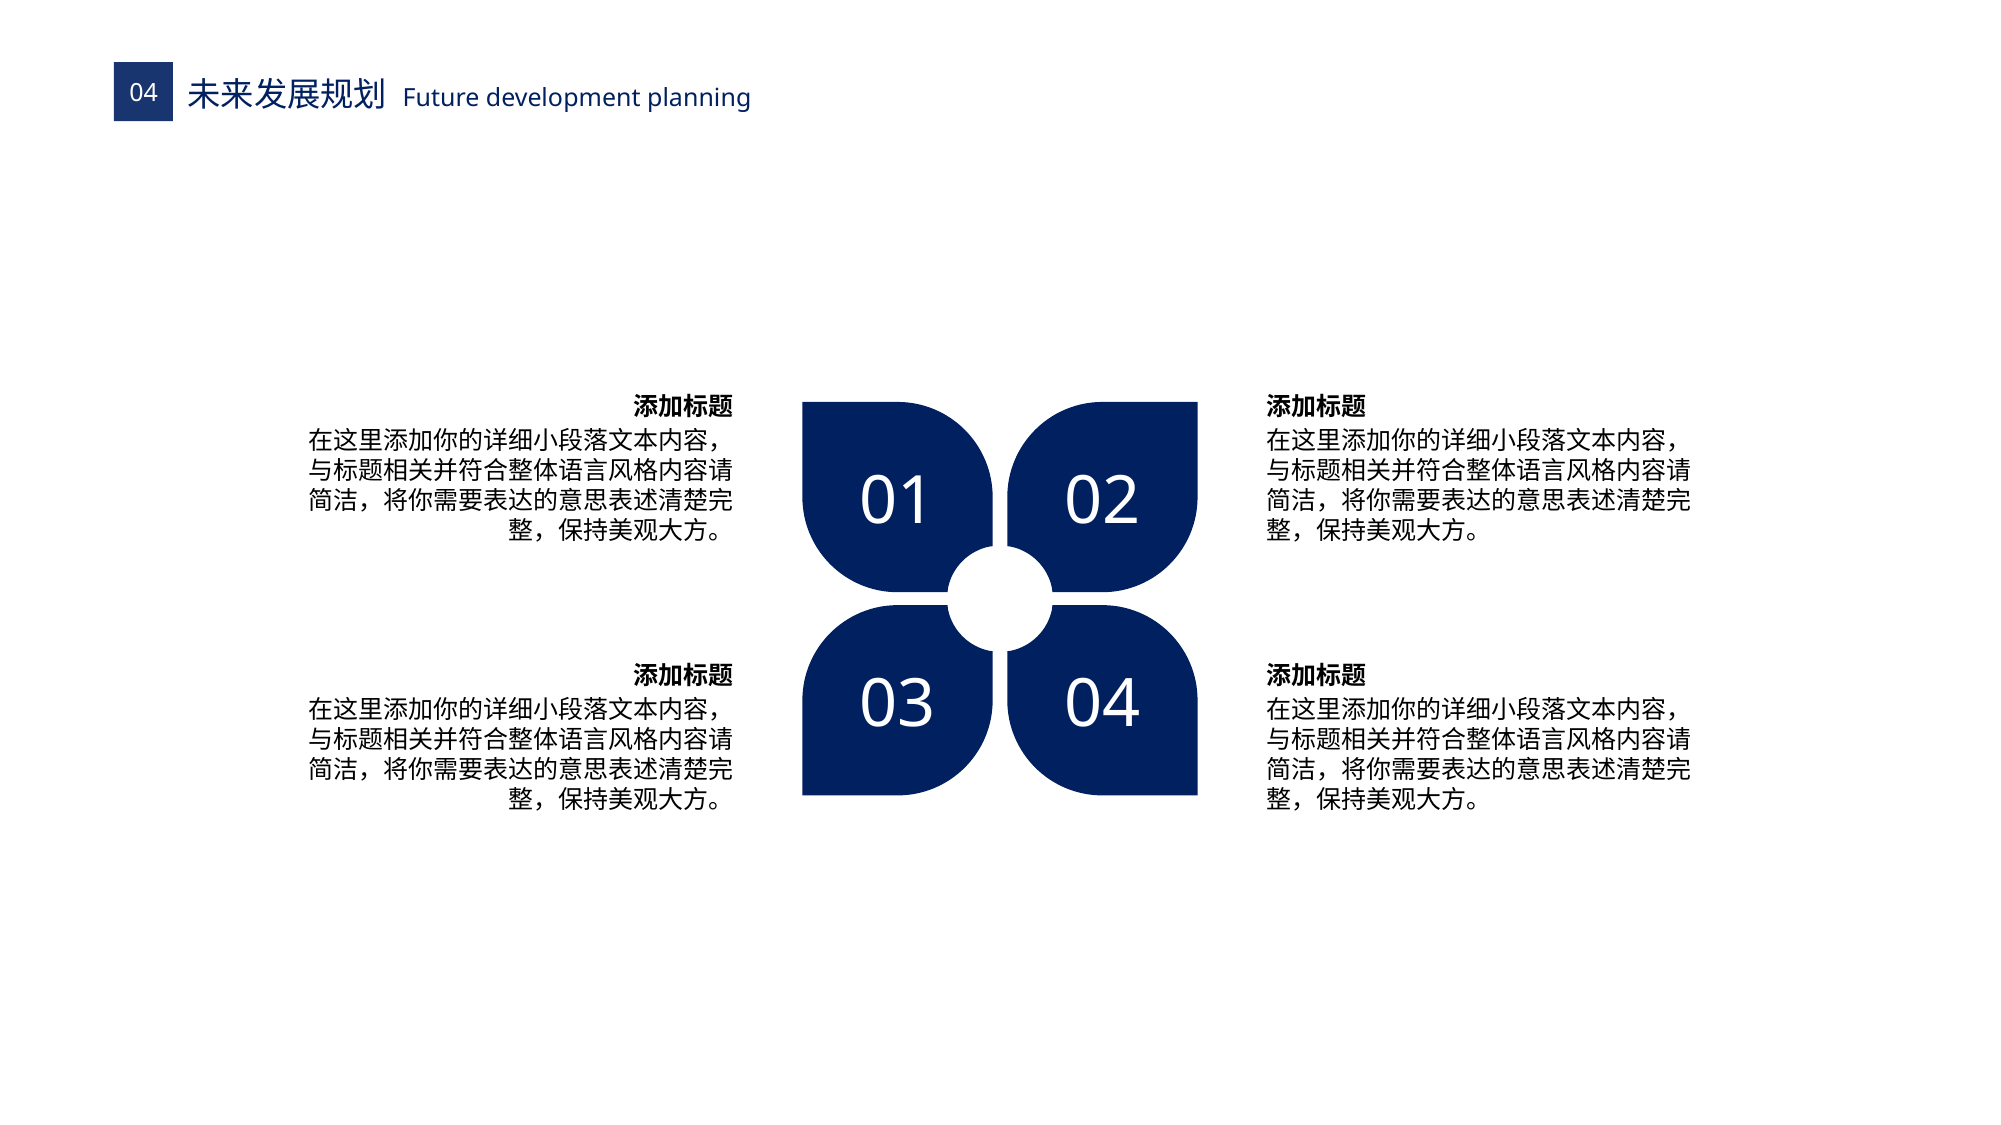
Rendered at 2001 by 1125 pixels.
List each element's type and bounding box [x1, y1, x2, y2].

text_box [802, 401, 993, 593]
text_box [1251, 651, 1712, 823]
text_box [802, 605, 993, 796]
text_box [1007, 605, 1198, 796]
text_box [1007, 401, 1198, 593]
text_box [288, 651, 749, 823]
text_box [288, 383, 749, 554]
text_box [1251, 383, 1712, 554]
